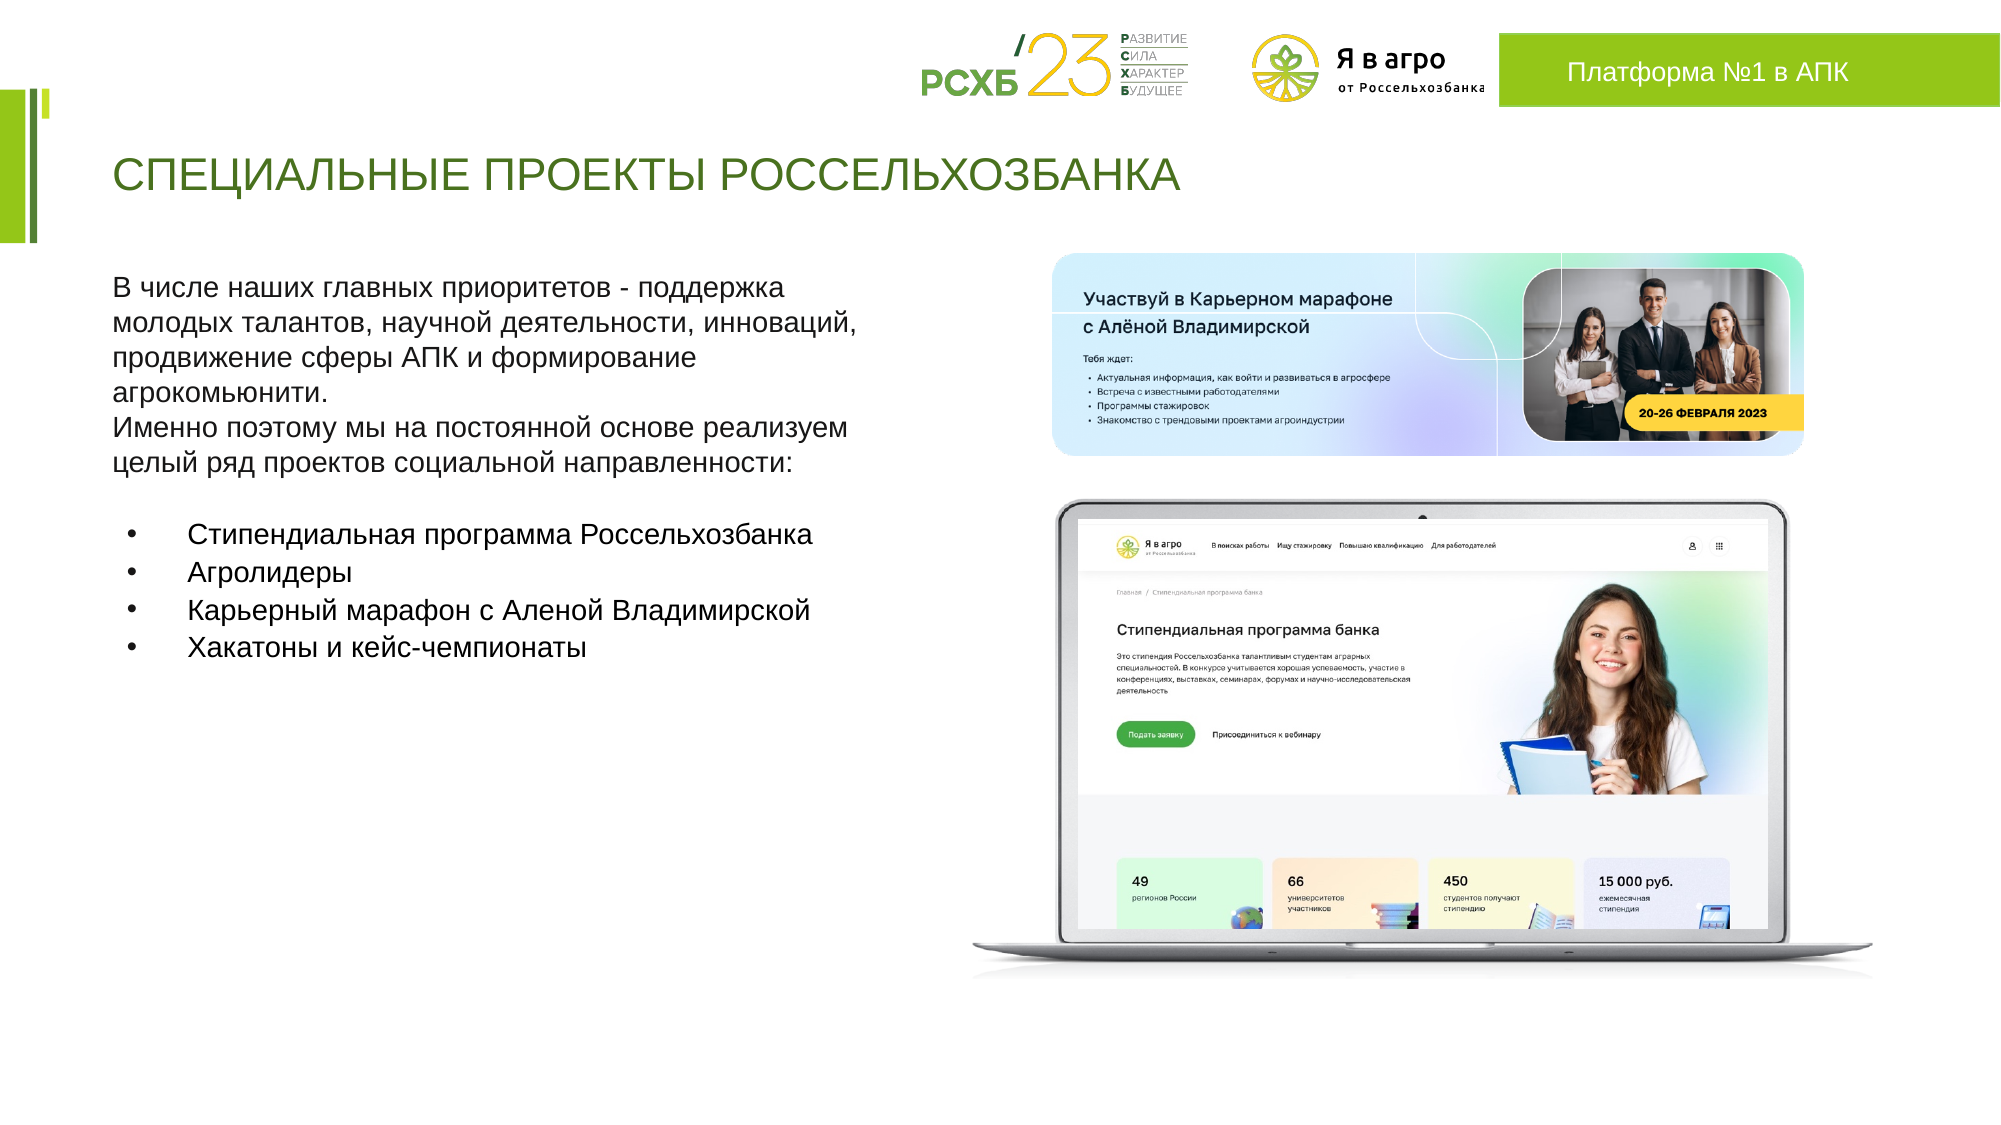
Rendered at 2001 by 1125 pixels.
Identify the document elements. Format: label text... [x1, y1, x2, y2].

text_box СПЕЦИАЛЬНЫЕ ПРОЕКТЫ РОССЕЛЬХОЗБАНКА [97, 135, 1407, 216]
text_box Платформа №1 в АПК [1499, 34, 2000, 107]
text_box В числе наших главных приоритетов - поддержка молодых талантов, научной деятельности, инноваций, продвижение сферы АПК и формирование агрокомьюнити. Именно поэтому мы на постоянной основе реализуем целый ряд проектов социальной направленности: Стипендиальная программа Россельхозбанка Агролидеры Карьерный марафон с Аленой Владимирской Хакатоны и кейс-чемпионаты [97, 253, 880, 714]
picture [922, 33, 1188, 96]
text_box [947, 450, 1910, 1030]
picture [1052, 253, 1805, 450]
picture [1252, 34, 1484, 102]
